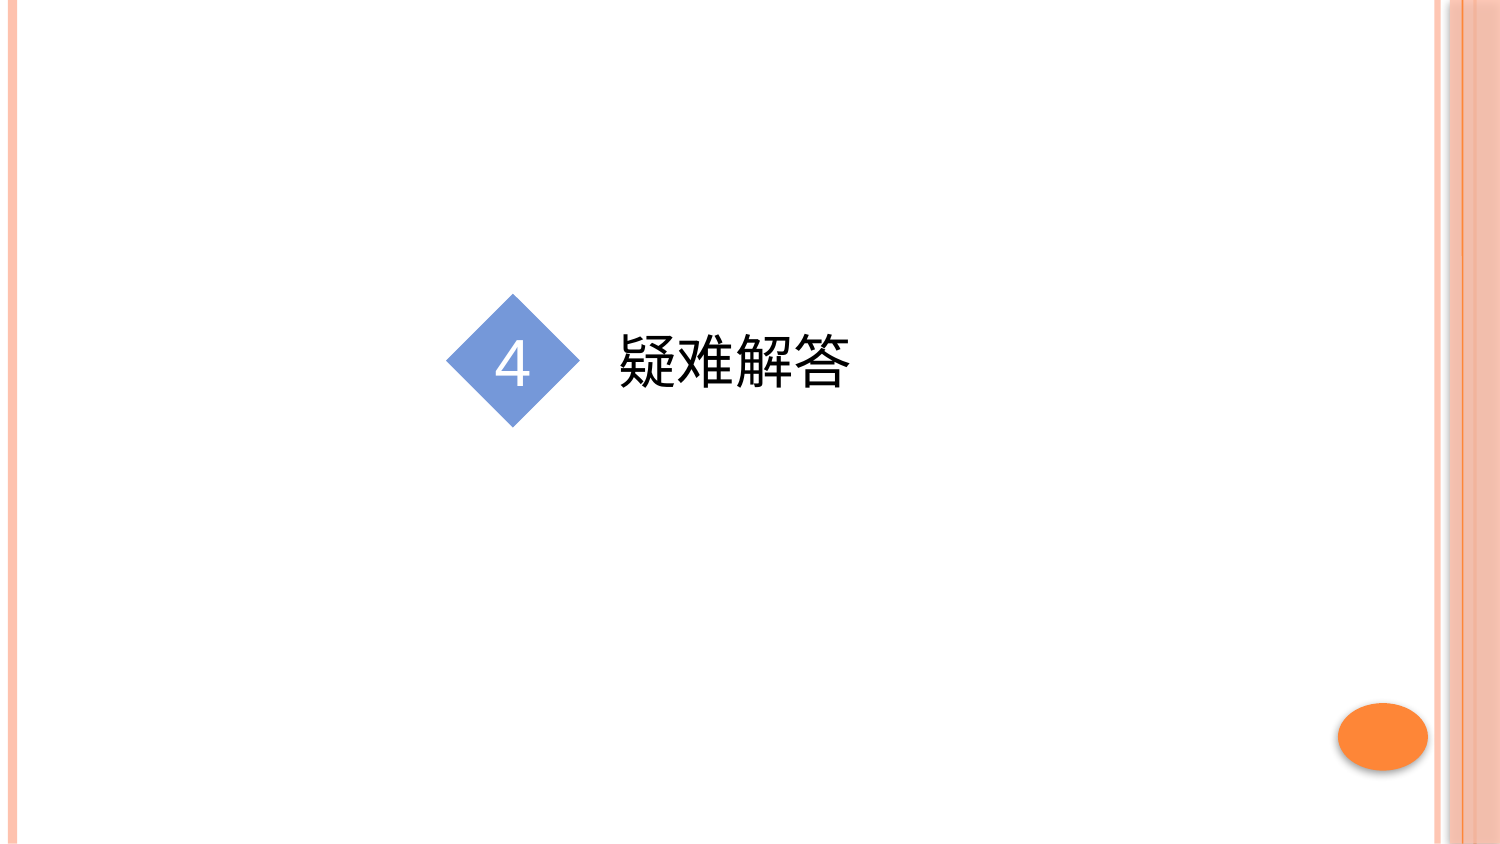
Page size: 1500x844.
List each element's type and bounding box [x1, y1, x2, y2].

text_box [442, 289, 869, 432]
